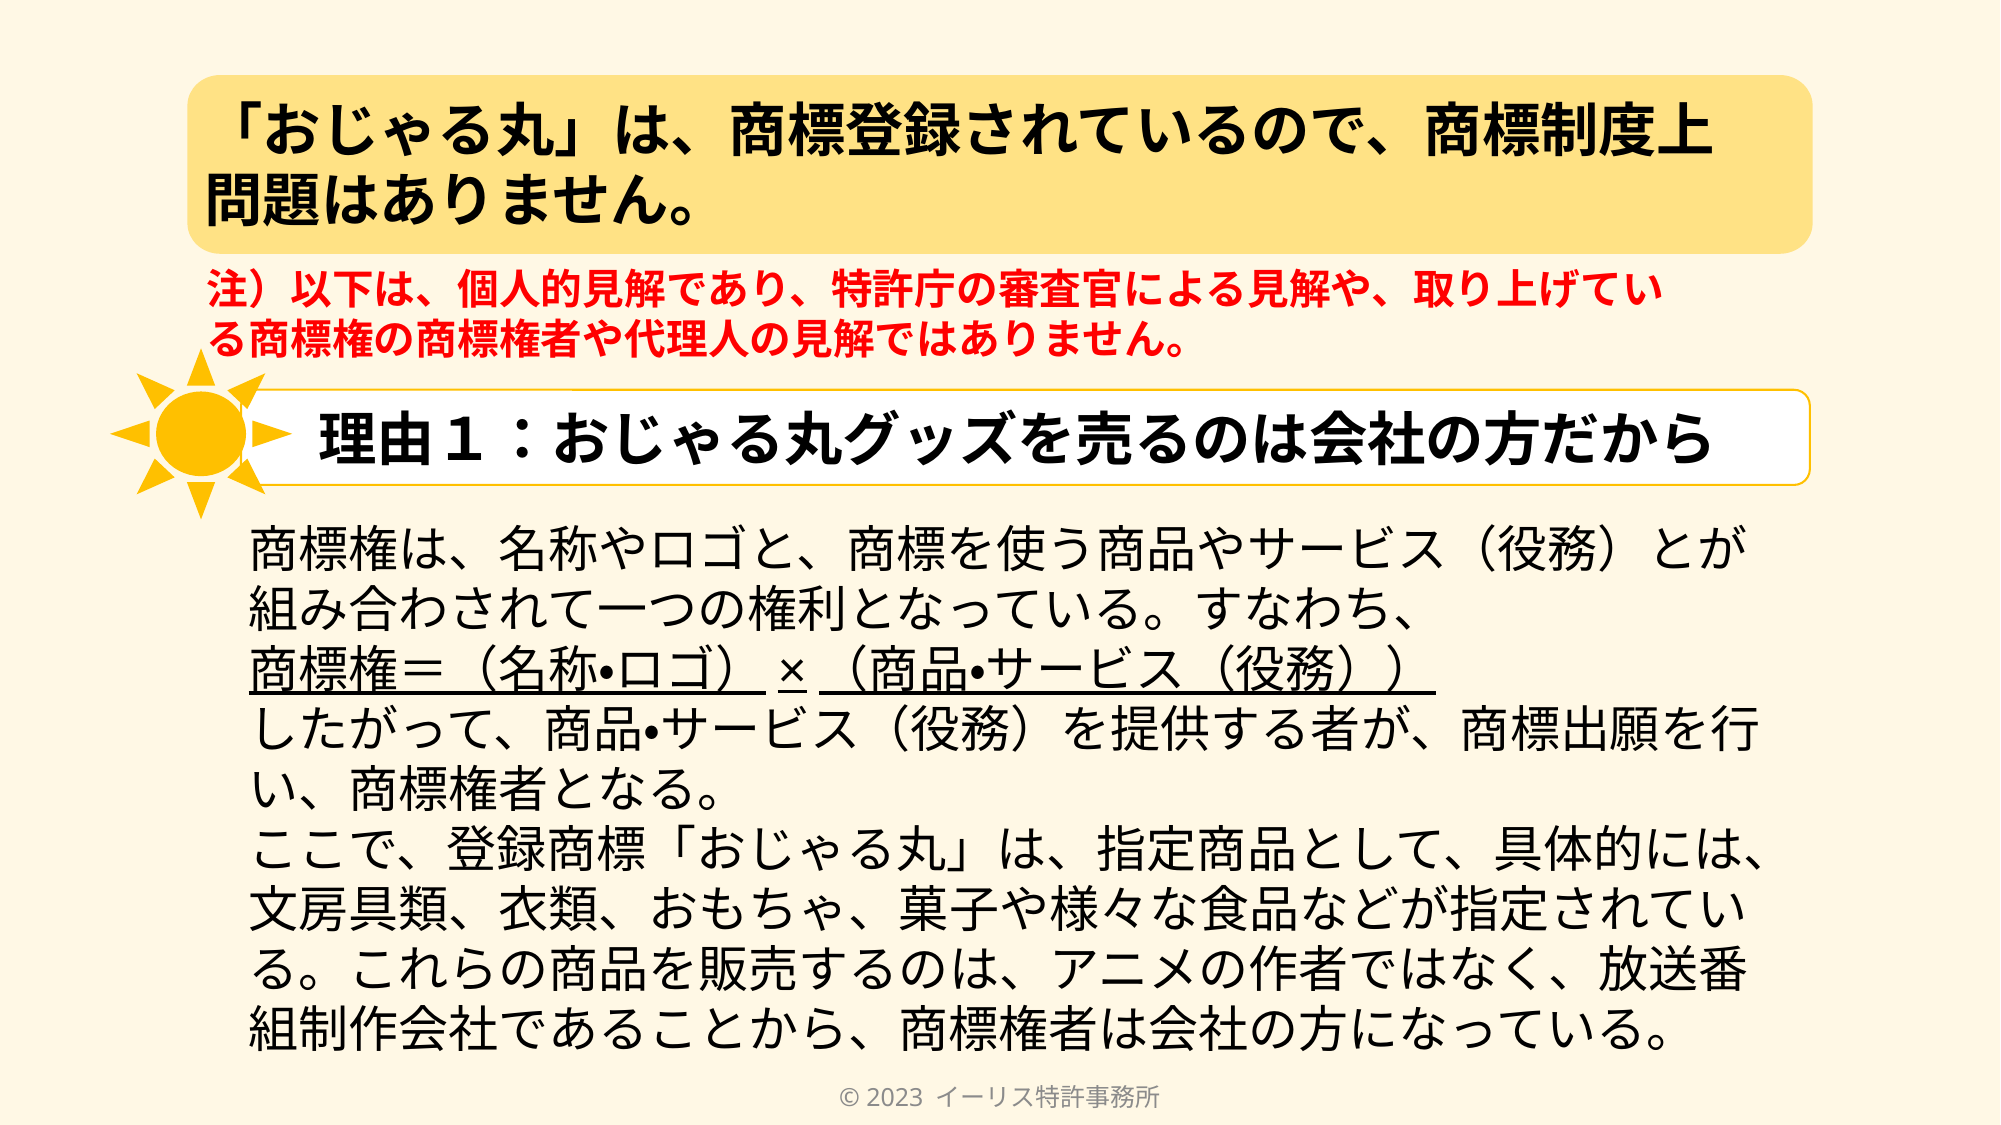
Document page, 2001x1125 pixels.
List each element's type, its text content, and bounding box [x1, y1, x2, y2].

text_box [186, 482, 216, 520]
text_box [227, 458, 266, 495]
text_box 注）以下は、個人的見解であり、特許庁の審査官による見解や、取り上げている商標権の商標権者や代理人の見解ではありません。 [192, 255, 1706, 370]
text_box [188, 76, 1812, 253]
text_box 理由１：おじゃる丸グッズを売るのは会社の方だから [239, 388, 1811, 486]
text_box [109, 420, 150, 448]
text_box [186, 348, 216, 386]
text_box [136, 373, 175, 410]
text_box [252, 420, 293, 448]
text_box [227, 373, 266, 410]
text_box 商標権は、名称やロゴと、商標を使う商品やサービス（役務）とが組み合わされて一つの権利となっている。すなわち、 商標権＝（名称・ロゴ）×（商品・サービス（役務）） したがって、商品・サービス（役務）を提供する者が、商標出願を行い、商標権者となる。 ここで、登録商標「おじゃる丸」は、指定商品として、具体的には、文房具類、衣類、おもちゃ、菓子や様々な食品などが指定されている。これらの商品を販売するのは、アニメの作者ではなく、放送番組制作会社であることから、商標権者は会社の方になっている。 [233, 509, 1803, 1125]
text_box [156, 391, 247, 477]
text_box [136, 458, 175, 495]
